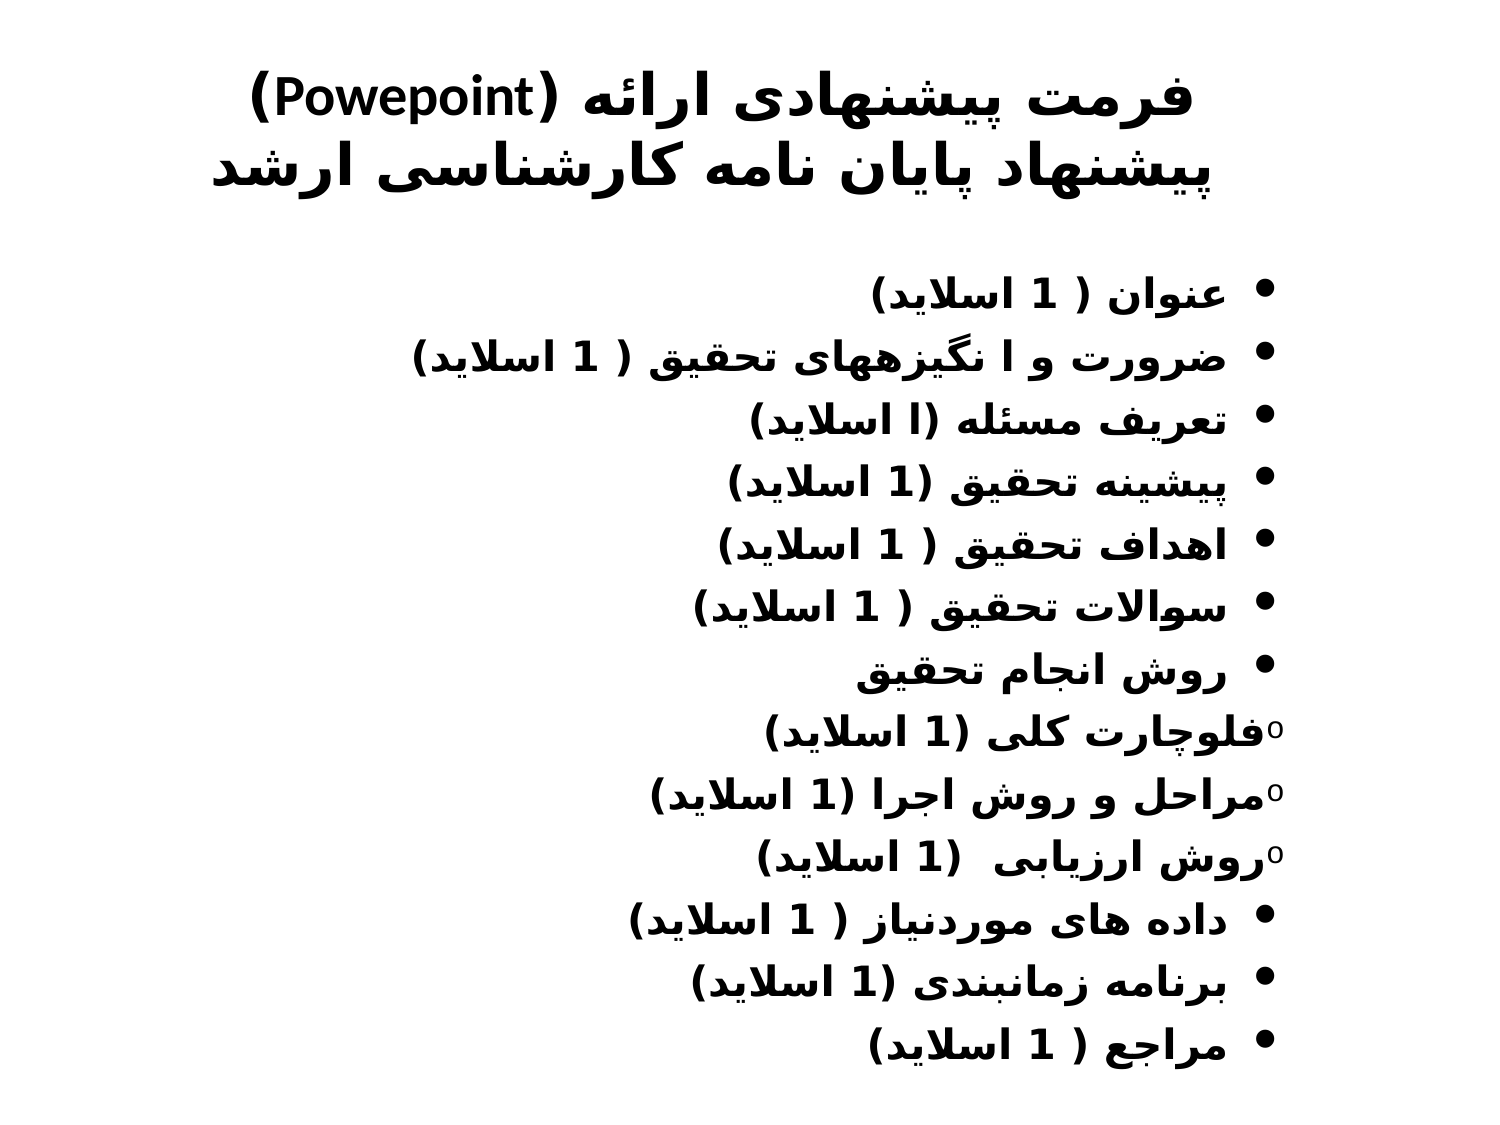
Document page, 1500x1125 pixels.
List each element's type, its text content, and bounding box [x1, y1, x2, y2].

text_box فرمت پیشنهادی ارائه (Powepoint) پیشنهاد پایان نامه کارشناسی ارشد [99, 49, 1325, 205]
text_box عنوان ( 1 اسلاید) ضرورت و ا نگیزه­های تحقیق ( 1 اسلاید) تعریف مسئله (ا اسلاید) پیشینه تحقیق (1 اسلاید) اهداف تحقیق ( 1 اسلاید) سوالات تحقیق ( 1 اسلاید) روش انجام تحقیق فلوچارت کلی (1 اسلاید) مراحل و روش اجرا (1 اسلاید) روش ارزیابی (1 اسلاید) داده های موردنیاز ( 1 اسلاید) برنامه زمانبندی (1 اسلاید) مراجع ( 1 اسلاید) [37, 199, 1300, 1100]
